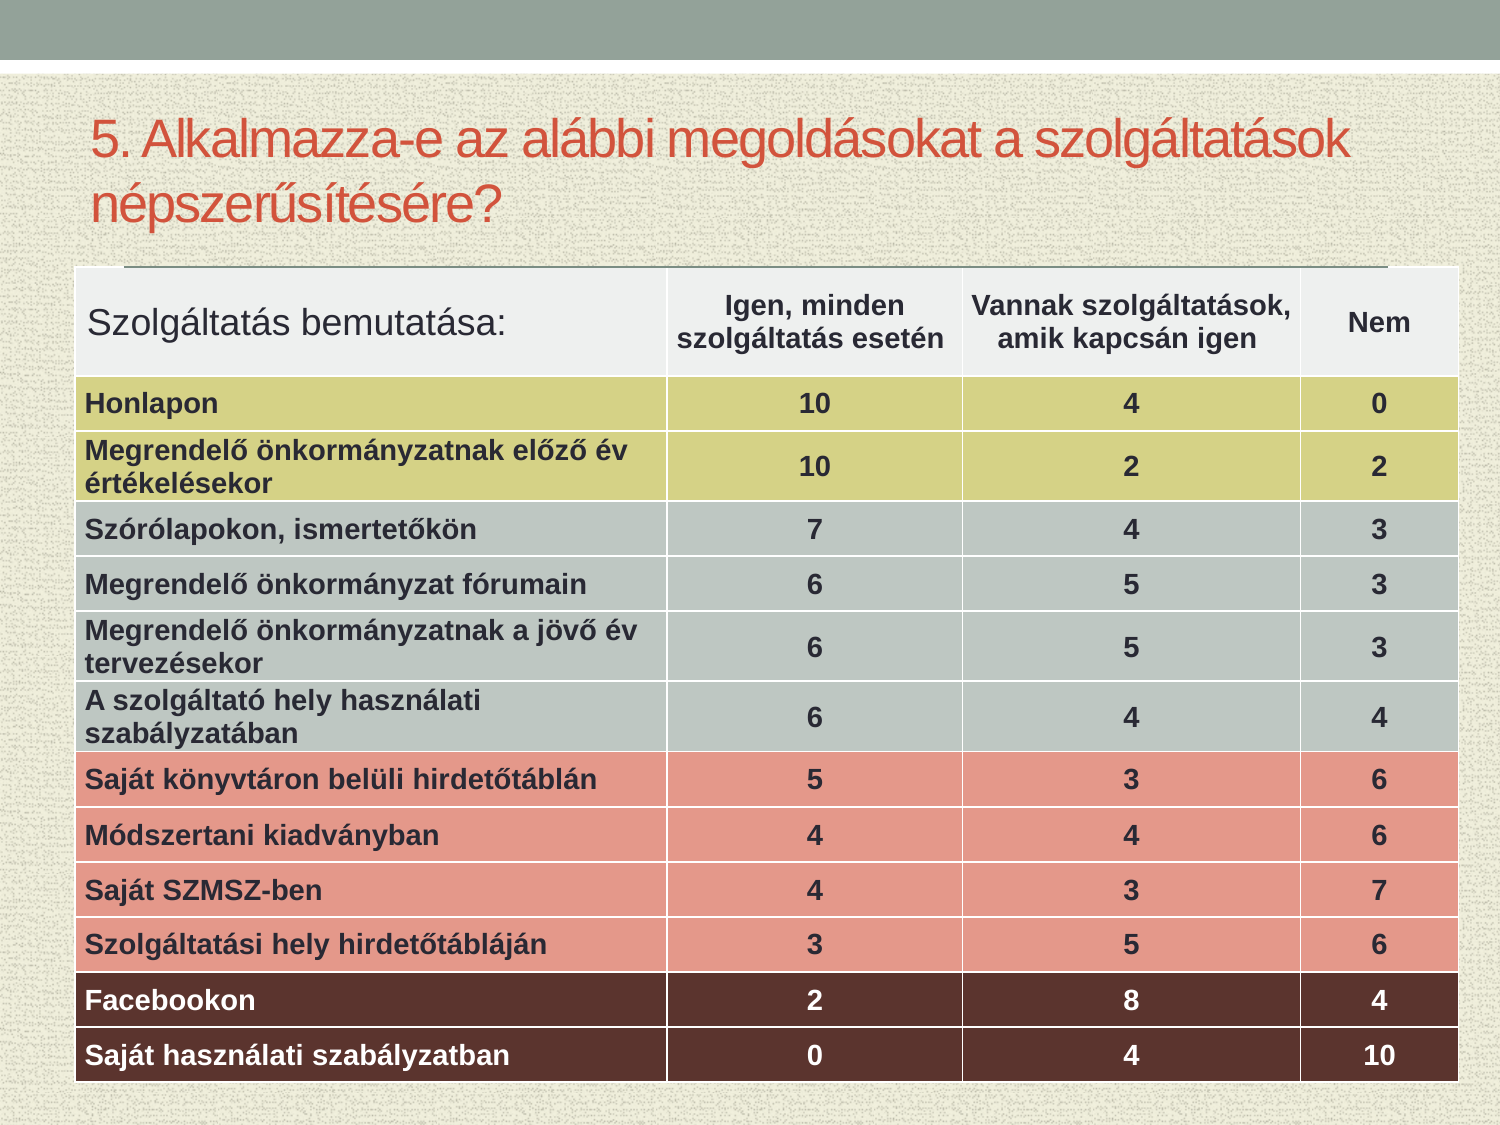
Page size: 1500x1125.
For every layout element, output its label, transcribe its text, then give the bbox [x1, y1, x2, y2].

table_cell 6 [668, 557, 962, 610]
table_cell 0 [668, 1028, 962, 1081]
table_cell 4 [1301, 973, 1458, 1026]
table_cell 4 [963, 502, 1300, 555]
table_cell 7 [1301, 863, 1458, 916]
table_header Szolgáltatás bemutatása: [76, 268, 666, 375]
table_cell 5 [963, 612, 1300, 680]
table_cell 6 [1301, 752, 1458, 806]
title 5. Alkalmazza-e az alábbi megoldásokat a szolgáltatások népszerűsítésére? [75, 87, 1425, 250]
table_cell Módszertani kiadványban [76, 808, 666, 861]
table_cell 10 [668, 432, 962, 500]
table_cell 6 [668, 612, 962, 680]
table_cell 5 [668, 752, 962, 806]
table_cell 4 [668, 808, 962, 861]
table_cell 4 [1301, 682, 1458, 751]
table_cell 5 [963, 557, 1300, 610]
table_cell Megrendelő önkormányzatnak a jövő év tervezésekor [76, 612, 666, 680]
table_cell Szórólapokon, ismertetőkön [76, 502, 666, 555]
table_cell Facebookon [76, 973, 666, 1026]
table_cell 4 [668, 863, 962, 916]
table_cell 6 [668, 682, 962, 751]
table_cell Saját használati szabályzatban [76, 1028, 666, 1081]
table_cell 3 [1301, 612, 1458, 680]
table_cell Megrendelő önkormányzatnak előző év értékelésekor [76, 432, 666, 500]
table_cell 3 [1301, 502, 1458, 555]
table_cell 3 [963, 863, 1300, 916]
table_cell 8 [963, 973, 1300, 1026]
table_cell 4 [963, 682, 1300, 751]
table_cell Saját SZMSZ-ben [76, 863, 666, 916]
table_cell 10 [668, 377, 962, 430]
table_cell 6 [1301, 918, 1458, 971]
table_cell 3 [1301, 557, 1458, 610]
table_cell Honlapon [76, 377, 666, 430]
table_cell 2 [1301, 432, 1458, 500]
table_cell Szolgáltatási hely hirdetőtábláján [76, 918, 666, 971]
table_cell 2 [963, 432, 1300, 500]
table_cell 5 [963, 918, 1300, 971]
table_header Vannak szolgáltatások, amik kapcsán igen [963, 276, 1300, 375]
table_cell Megrendelő önkormányzat fórumain [76, 557, 666, 610]
table_cell 7 [668, 502, 962, 555]
table_cell 2 [668, 973, 962, 1026]
table_cell 6 [1301, 808, 1458, 861]
table_header Igen, minden szolgáltatás esetén [668, 276, 962, 375]
table_header Nem [1301, 268, 1458, 375]
table_cell 4 [963, 377, 1300, 430]
table_cell 4 [963, 1028, 1300, 1081]
table_cell 10 [1301, 1028, 1458, 1081]
table_cell 4 [963, 808, 1300, 861]
table_cell A szolgáltató hely használati szabályzatában [76, 682, 666, 751]
table_cell 3 [668, 918, 962, 971]
table_cell 0 [1301, 377, 1458, 430]
table_cell 3 [963, 752, 1300, 806]
table_cell Saját könyvtáron belüli hirdetőtáblán [76, 752, 666, 806]
